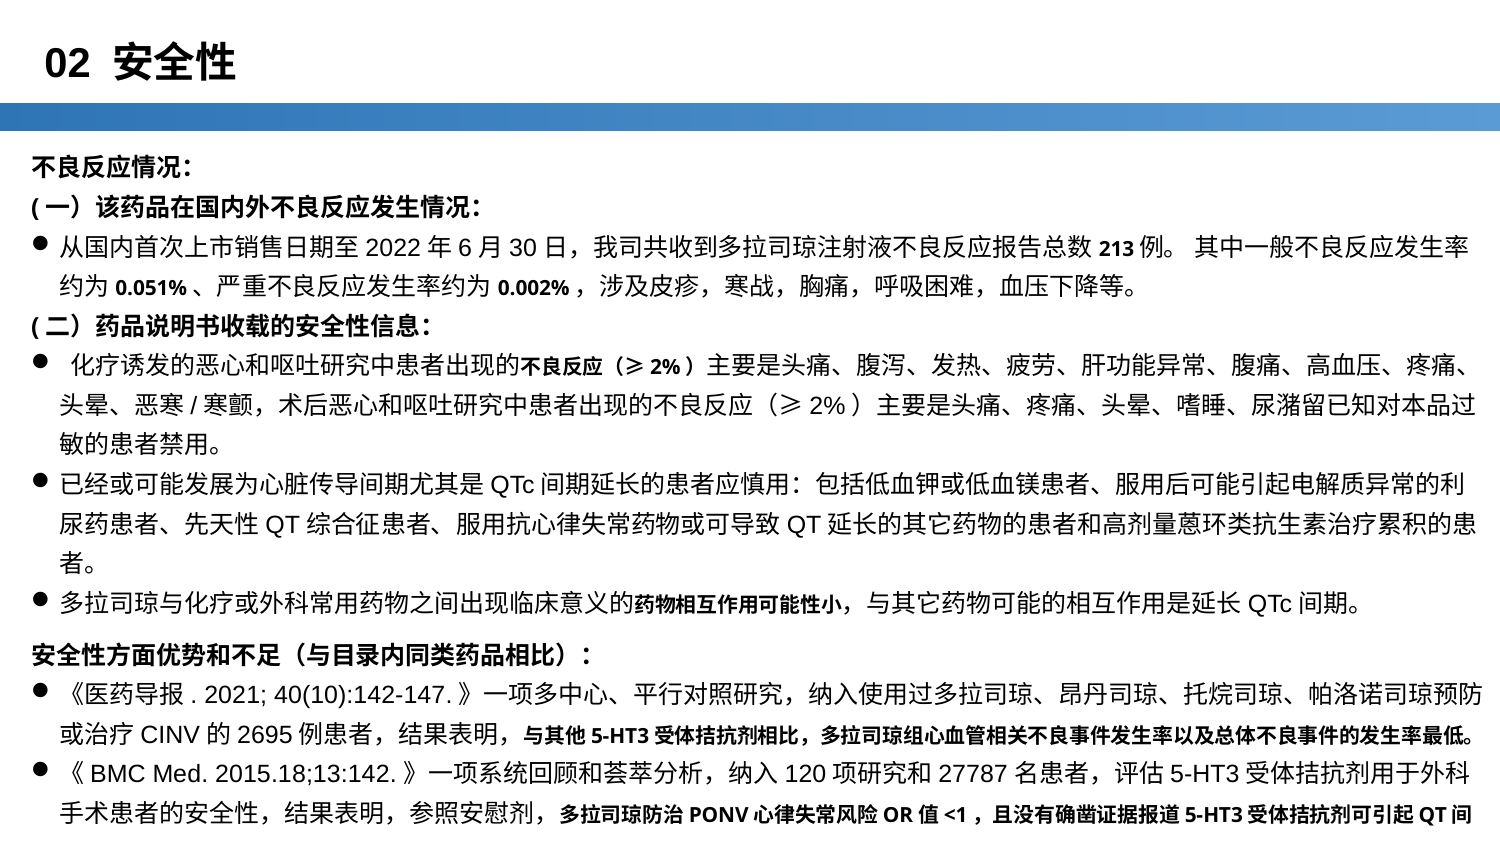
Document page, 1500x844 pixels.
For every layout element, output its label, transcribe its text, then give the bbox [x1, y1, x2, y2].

text_box 不良反应情况： (一）该药品在国内外不良反应发生情况： 从国内首次上市销售日期至2022年6月30日，我司共收到多拉司琼注射液不良反应报告总数213例。 其中一般不良反应发生率约为0.051%、严重不良反应发生率约为0.002%，涉及皮疹，寒战，胸痛，呼吸困难，血压下降等。 (二）药品说明书收载的安全性信息： 化疗诱发的恶心和呕吐研究中患者出现的不良反应（≥2%）主要是头痛、腹泻、发热、疲劳、肝功能异常、腹痛、高血压、疼痛、头晕、恶寒/寒颤，术后恶心和呕吐研究中患者出现的不良反应（≥2%）主要是头痛、疼痛、头晕、嗜睡、尿潴留已知对本品过敏的患者禁用。 已经或可能发展为心脏传导间期尤其是QTc间期延长的患者应慎用：包括低血钾或低血镁患者、服用后可能引起电解质异常的利尿药患者、先天性QT综合征患者、服用抗心律失常药物或可导致QT延长的其它药物的患者和高剂量蒽环类抗生素治疗累积的患者。 多拉司琼与化疗或外科常用药物之间出现临床意义的药物相互作用可能性小，与其它药物可能的相互作用是延长QTc间期。 安全性方面优势和不足（与目录内同类药品相比）： 《医药导报. 2021; 40(10):142-147.》一项多中心、平行对照研究，纳入使用过多拉司琼、昂丹司琼、托烷司琼、帕洛诺司琼预防或治疗CINV的2695例患者，结果表明，与其他5-HT3受体拮抗剂相比，多拉司琼组心血管相关不良事件发生率以及总体不良事件的发生率最低。 《BMC Med. 2015.18;13:142.》一项系统回顾和荟萃分析，纳入120项研究和27787名患者，评估5-HT3受体拮抗剂用于外科手术患者的安全性，结果表明，参照安慰剂，多拉司琼防治PONV心律失常风险OR值<1，且没有确凿证据报道5-HT3受体拮抗剂可引起QT间期延长及心源性猝死。 [16, 134, 1500, 844]
title 02 安全性 [29, 22, 1486, 100]
